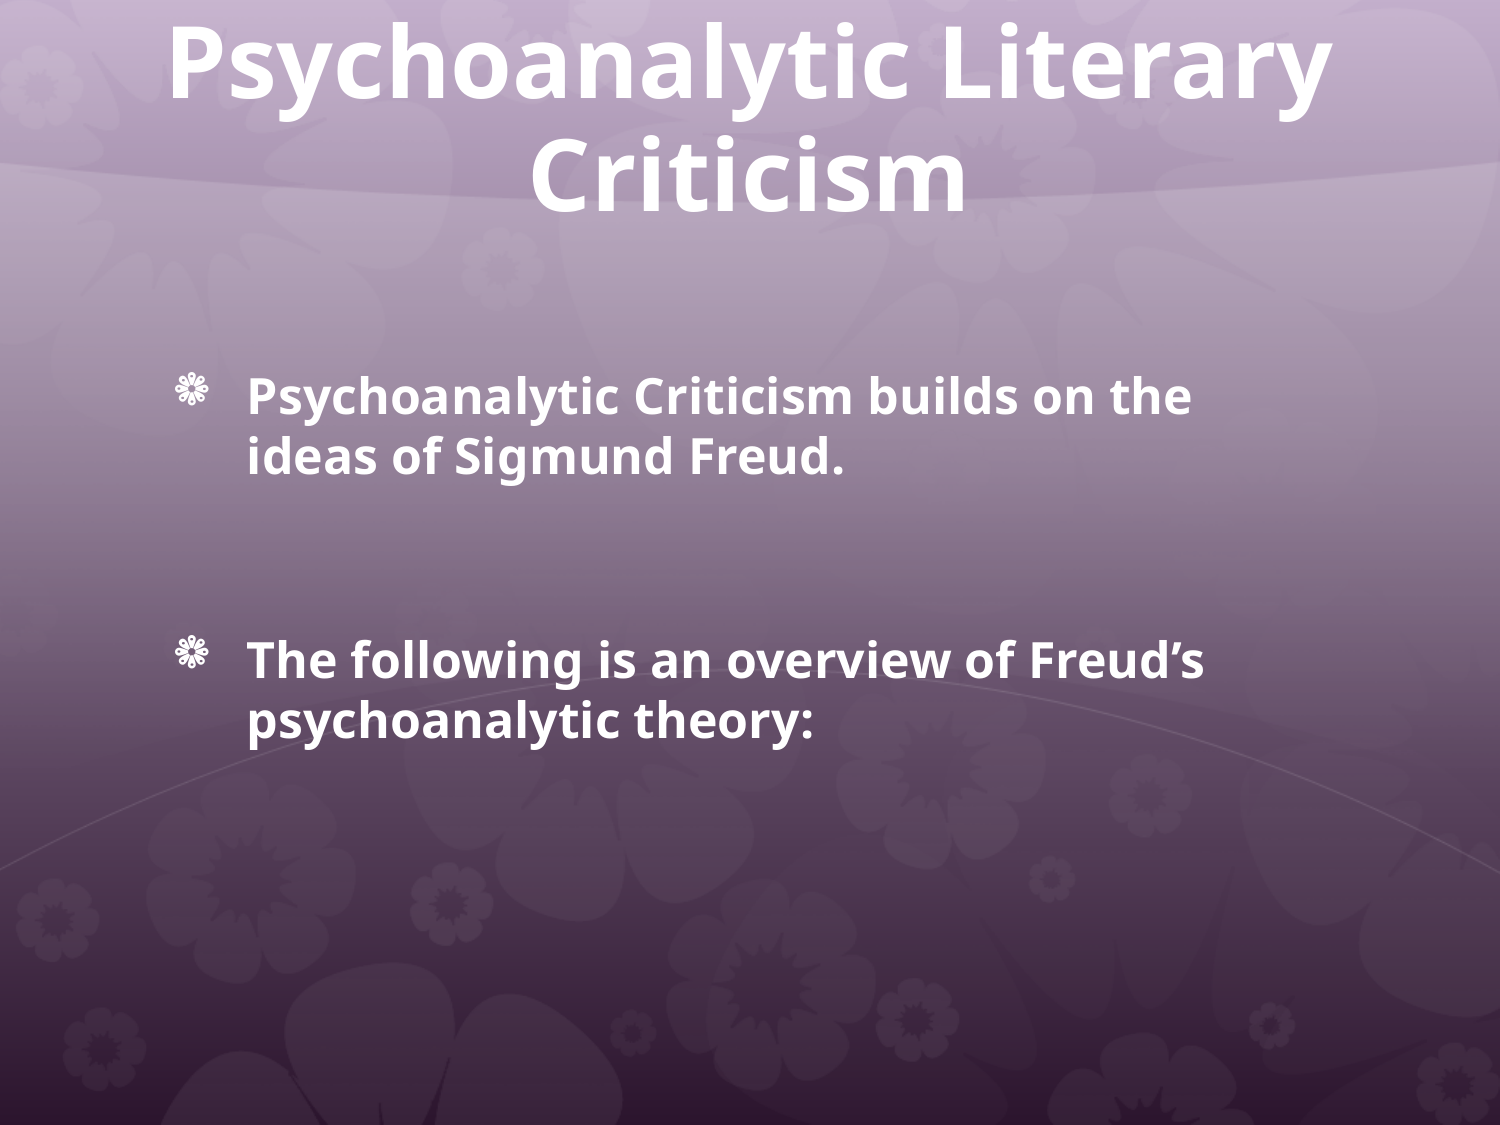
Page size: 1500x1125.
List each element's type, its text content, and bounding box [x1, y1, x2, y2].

title Psychoanalytic Literary Criticism [127, 27, 1372, 215]
picture [0, 0, 1500, 1125]
list Psychoanalytic Criticism builds on the ideas of Sigmund Freud. The following is an overview of Freud’s psychoanalytic theory: [156, 357, 1344, 1062]
